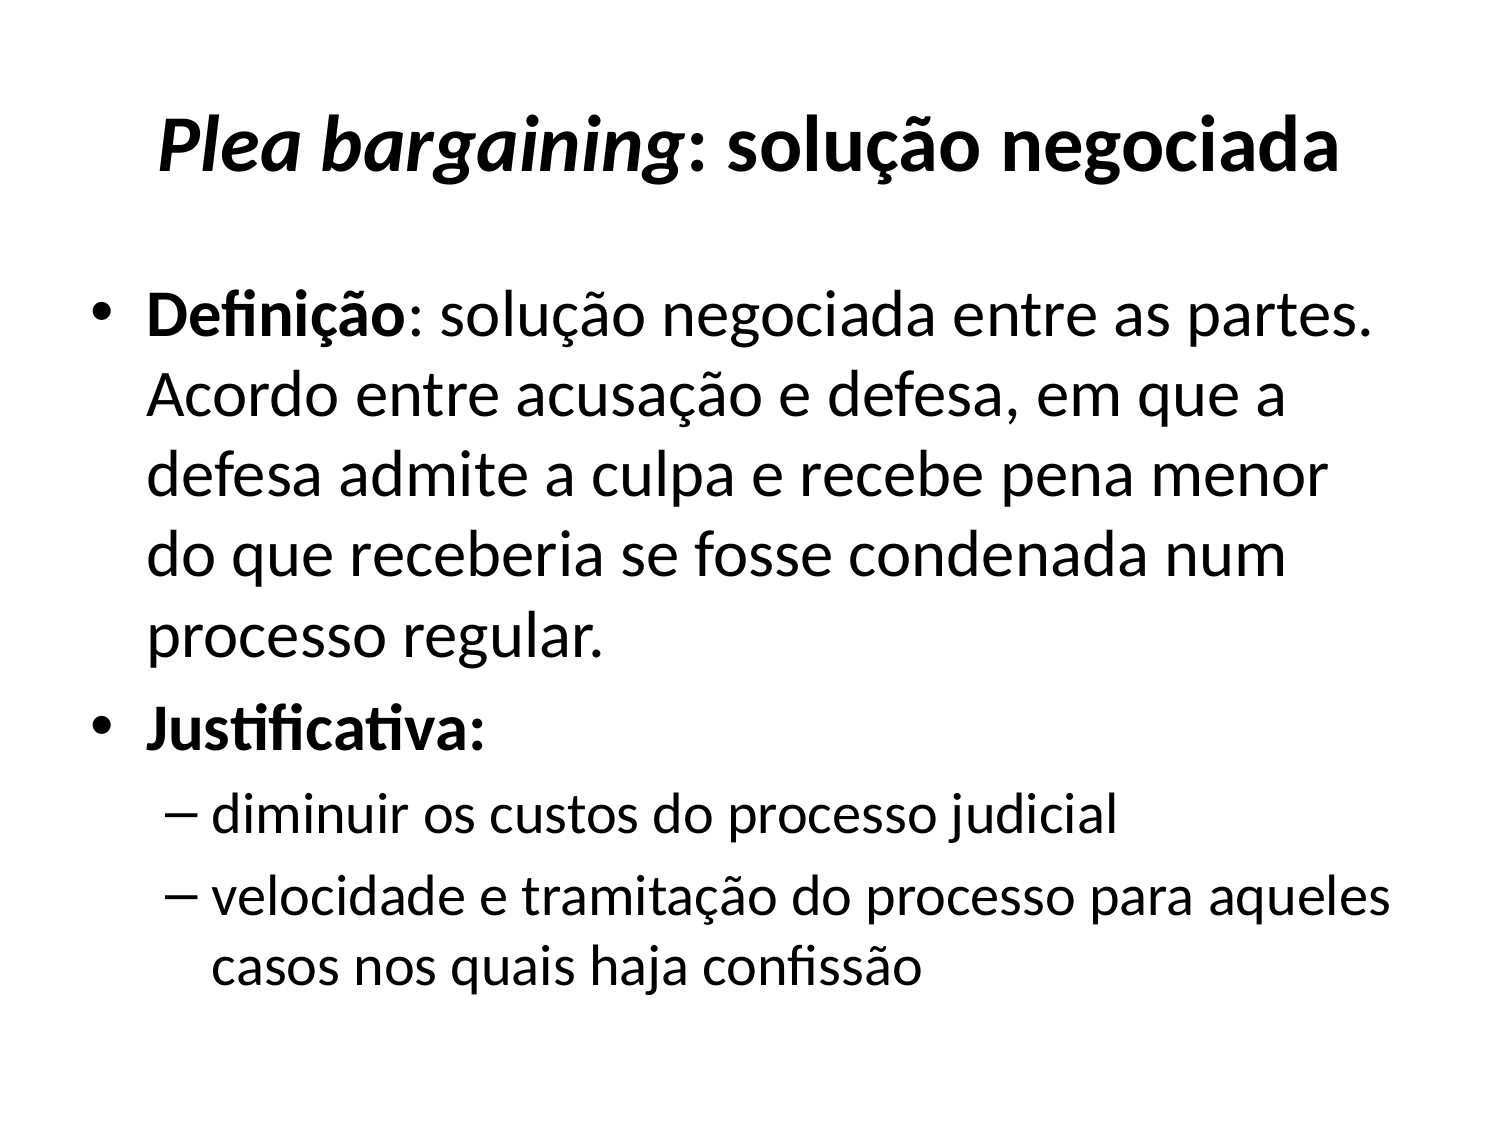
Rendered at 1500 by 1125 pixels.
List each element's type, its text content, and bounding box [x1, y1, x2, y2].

title Plea bargaining: solução negociada [75, 45, 1425, 233]
list Definição: solução negociada entre as partes. Acordo entre acusação e defesa, em que a defesa admite a culpa e recebe pena menor do que receberia se fosse condenada num processo regular. Justificativa: diminuir os custos do processo judicial velocidade e tramitação do processo para aqueles casos nos quais haja confissão [75, 262, 1425, 1005]
